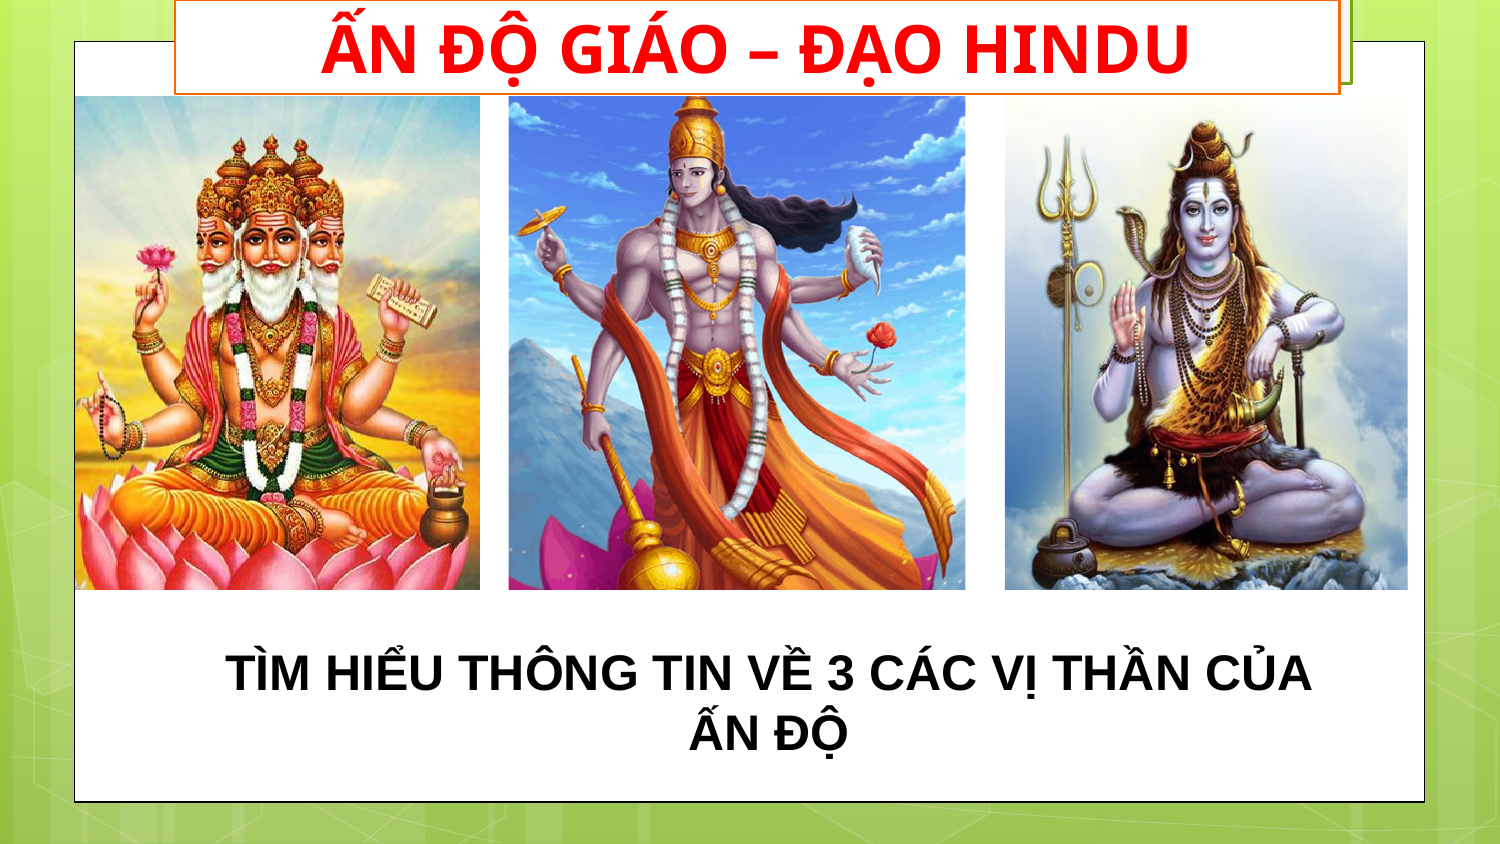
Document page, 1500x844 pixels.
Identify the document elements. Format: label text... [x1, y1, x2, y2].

text_box TÌM HIỂU THÔNG TIN VỀ 3 CÁC VỊ THẦN CỦA ẤN ĐỘ [174, 634, 1363, 766]
picture [508, 96, 966, 591]
picture [74, 96, 481, 591]
title ẤN ĐỘ GIÁO – ĐẠO HINDU [174, 0, 1341, 95]
picture [1004, 96, 1408, 591]
